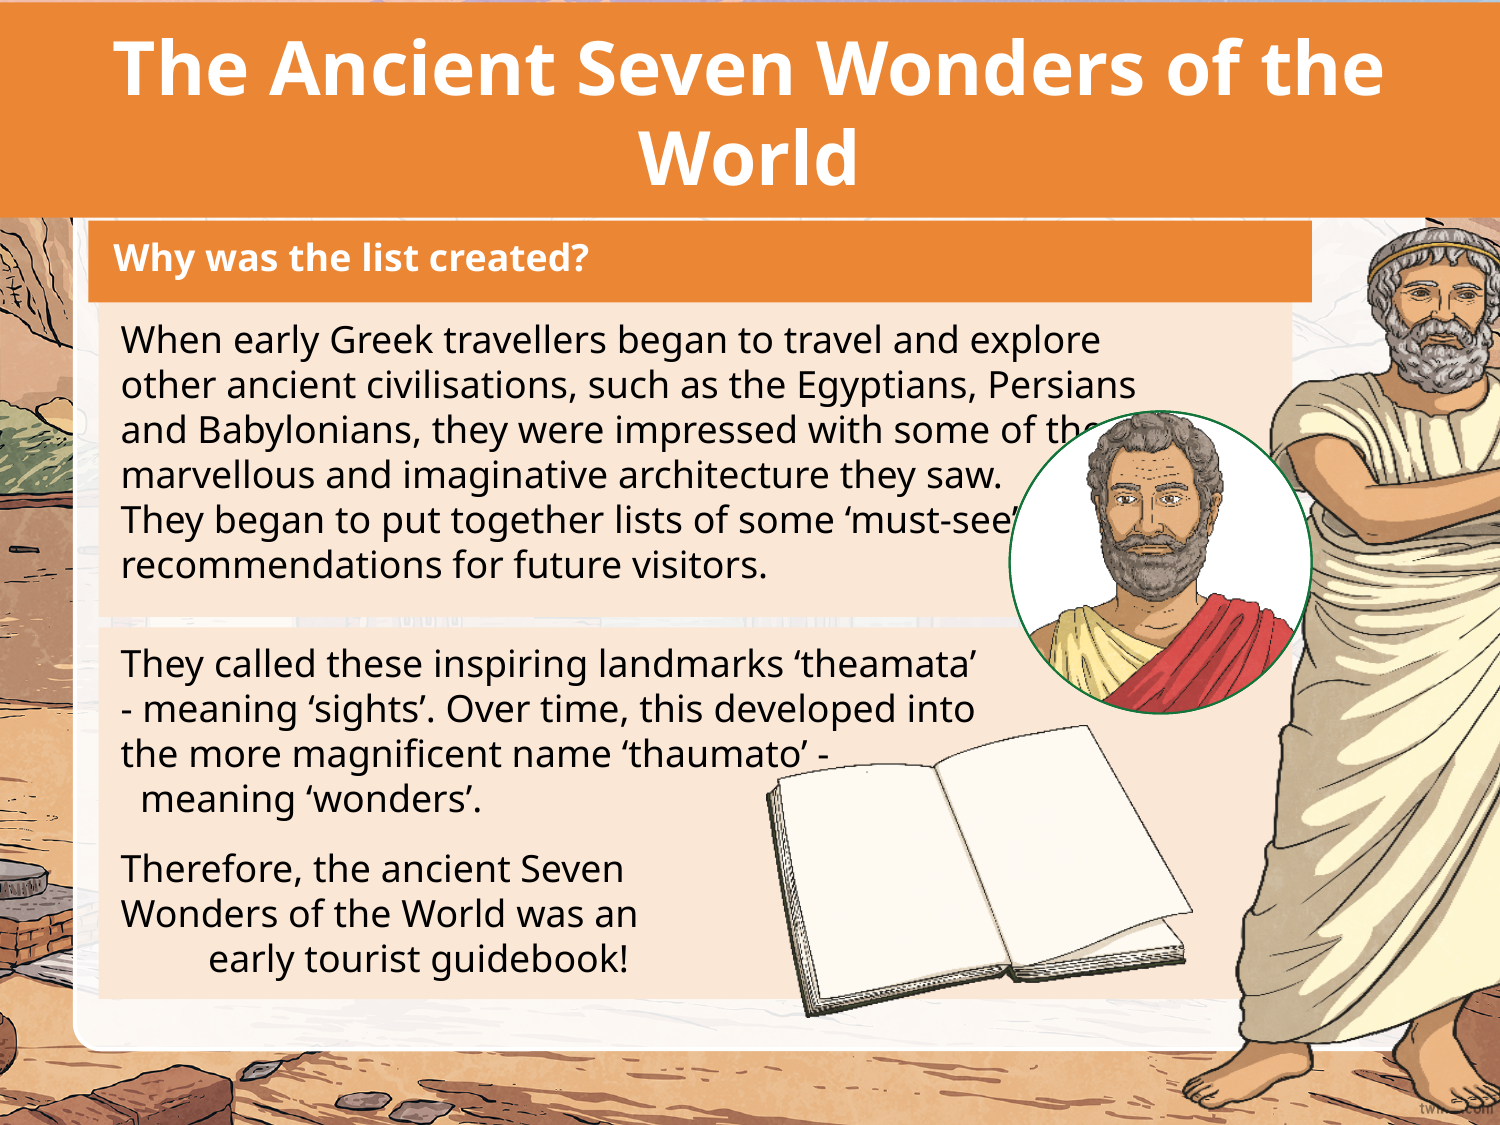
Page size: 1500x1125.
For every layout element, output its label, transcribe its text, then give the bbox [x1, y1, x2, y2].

picture [1426, 219, 1500, 226]
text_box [98, 226, 1500, 1114]
picture [0, 219, 1500, 1125]
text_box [88, 220, 1312, 303]
text_box The Ancient Seven Wonders of the World [0, 1, 1500, 219]
